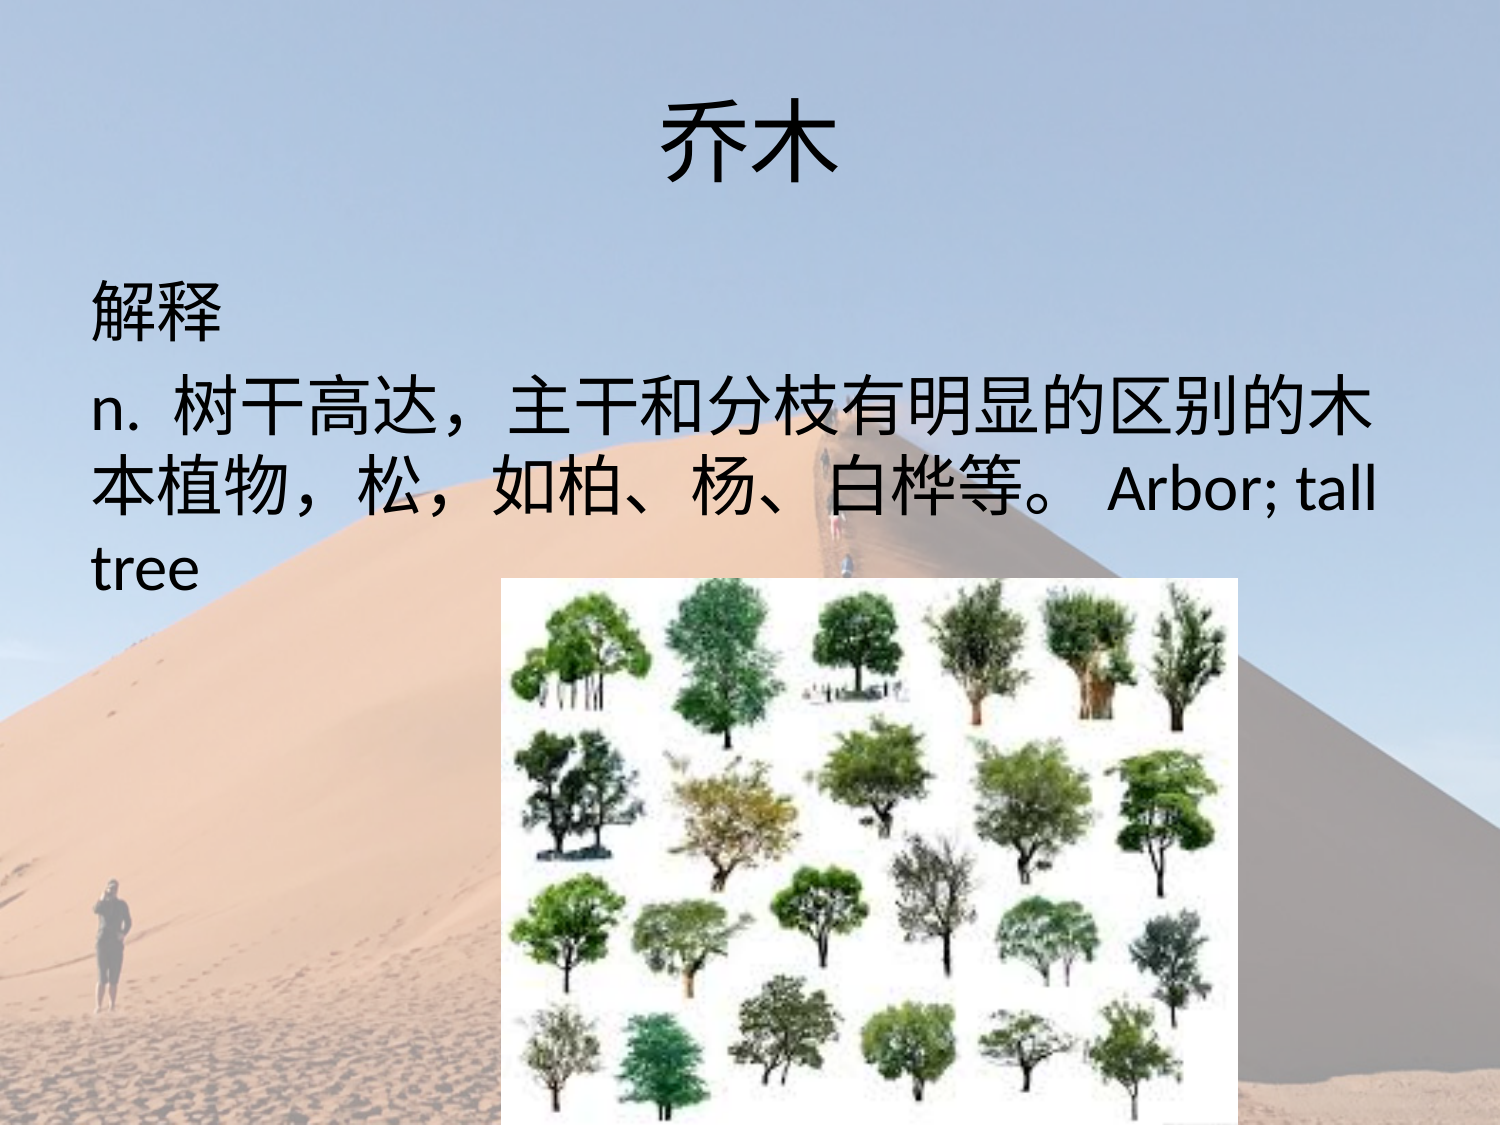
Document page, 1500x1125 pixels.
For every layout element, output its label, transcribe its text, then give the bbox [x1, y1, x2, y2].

list 解释 n. 树干高达，主干和分枝有明显的区别的木本植物，松，如柏、杨、白桦等。Arbor; tall tree [75, 262, 1425, 1005]
title 乔木 [75, 45, 1425, 233]
picture [501, 578, 1238, 1125]
